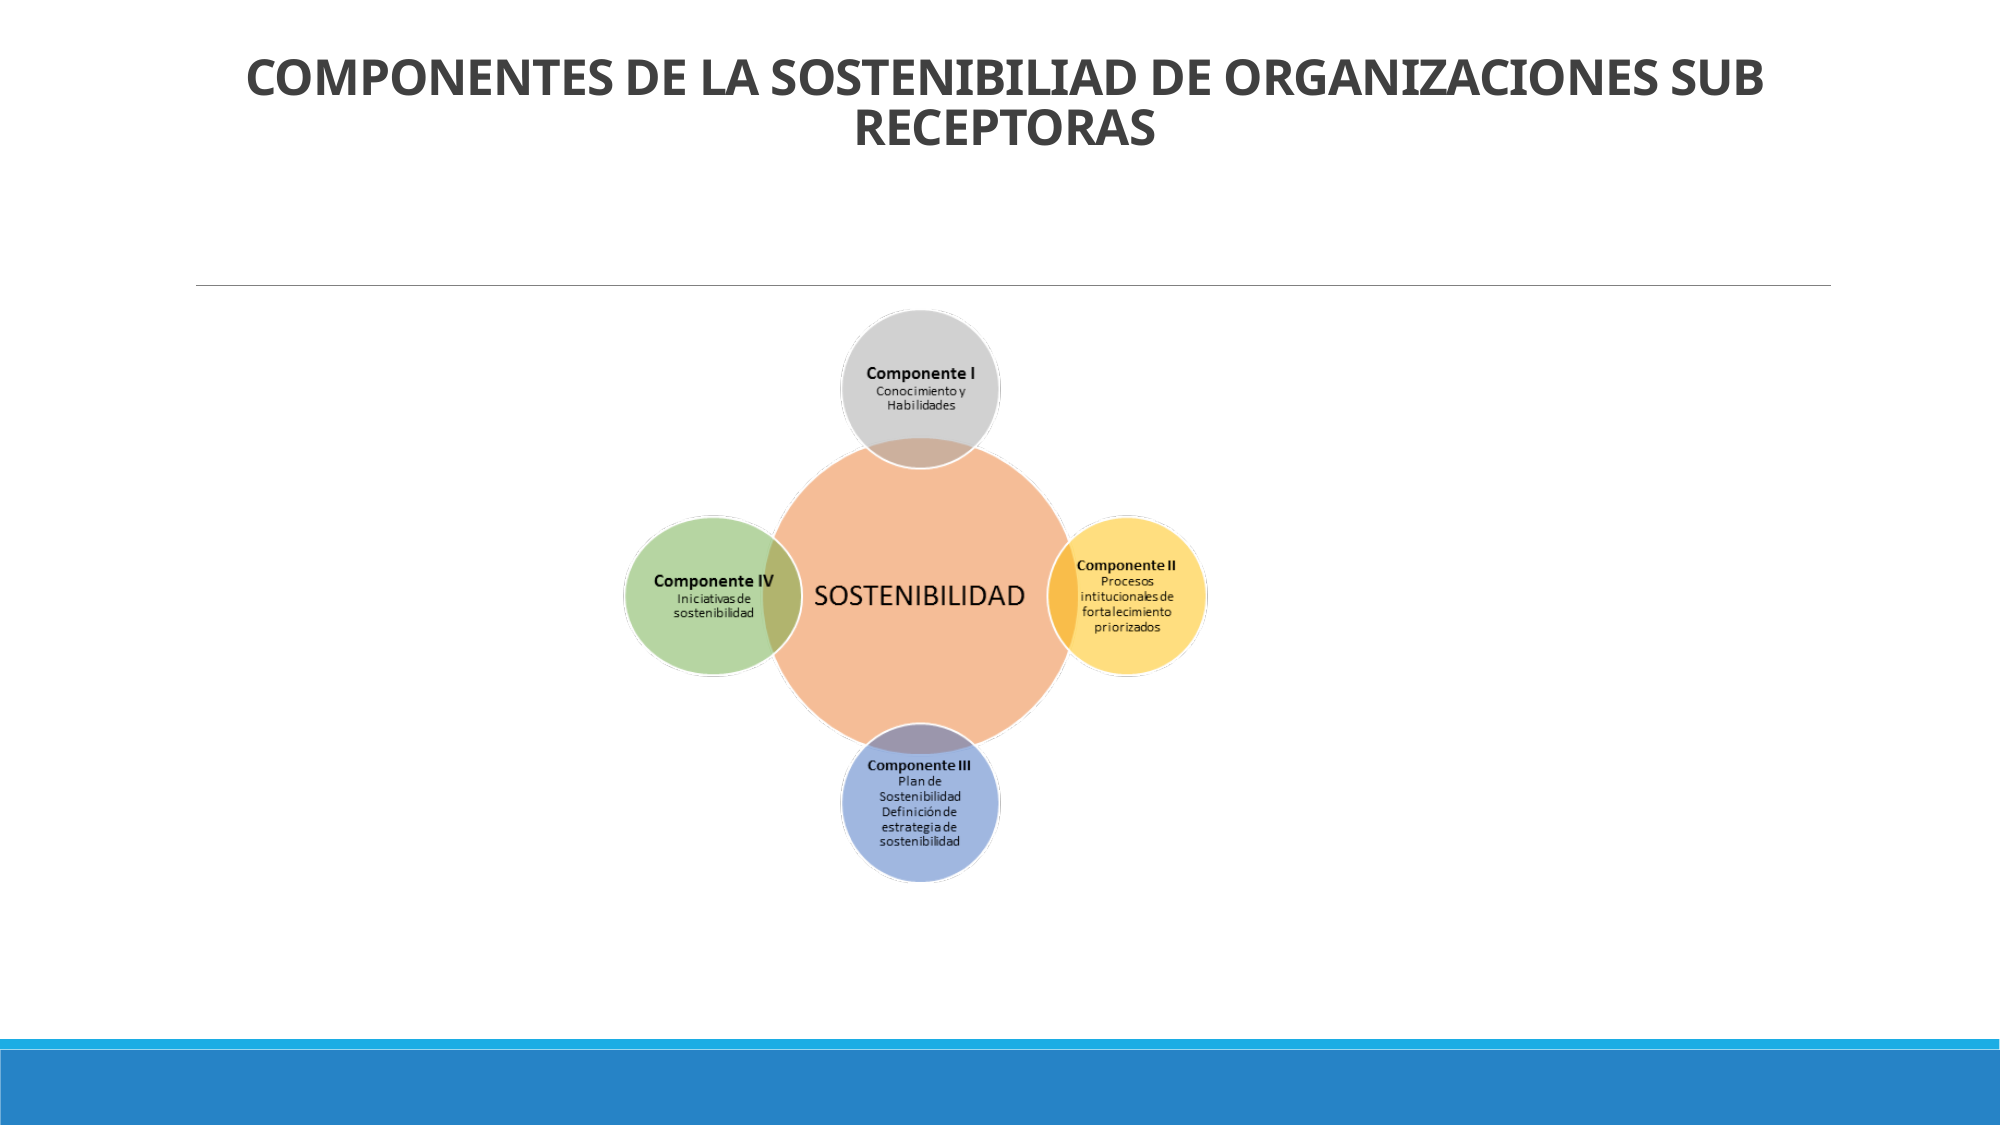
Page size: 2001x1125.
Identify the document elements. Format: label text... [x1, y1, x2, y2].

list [424, 308, 1406, 884]
title COMPONENTES DE LA SOSTENIBILIAD DE ORGANIZACIONES SUB RECEPTORAS [180, 47, 1830, 164]
